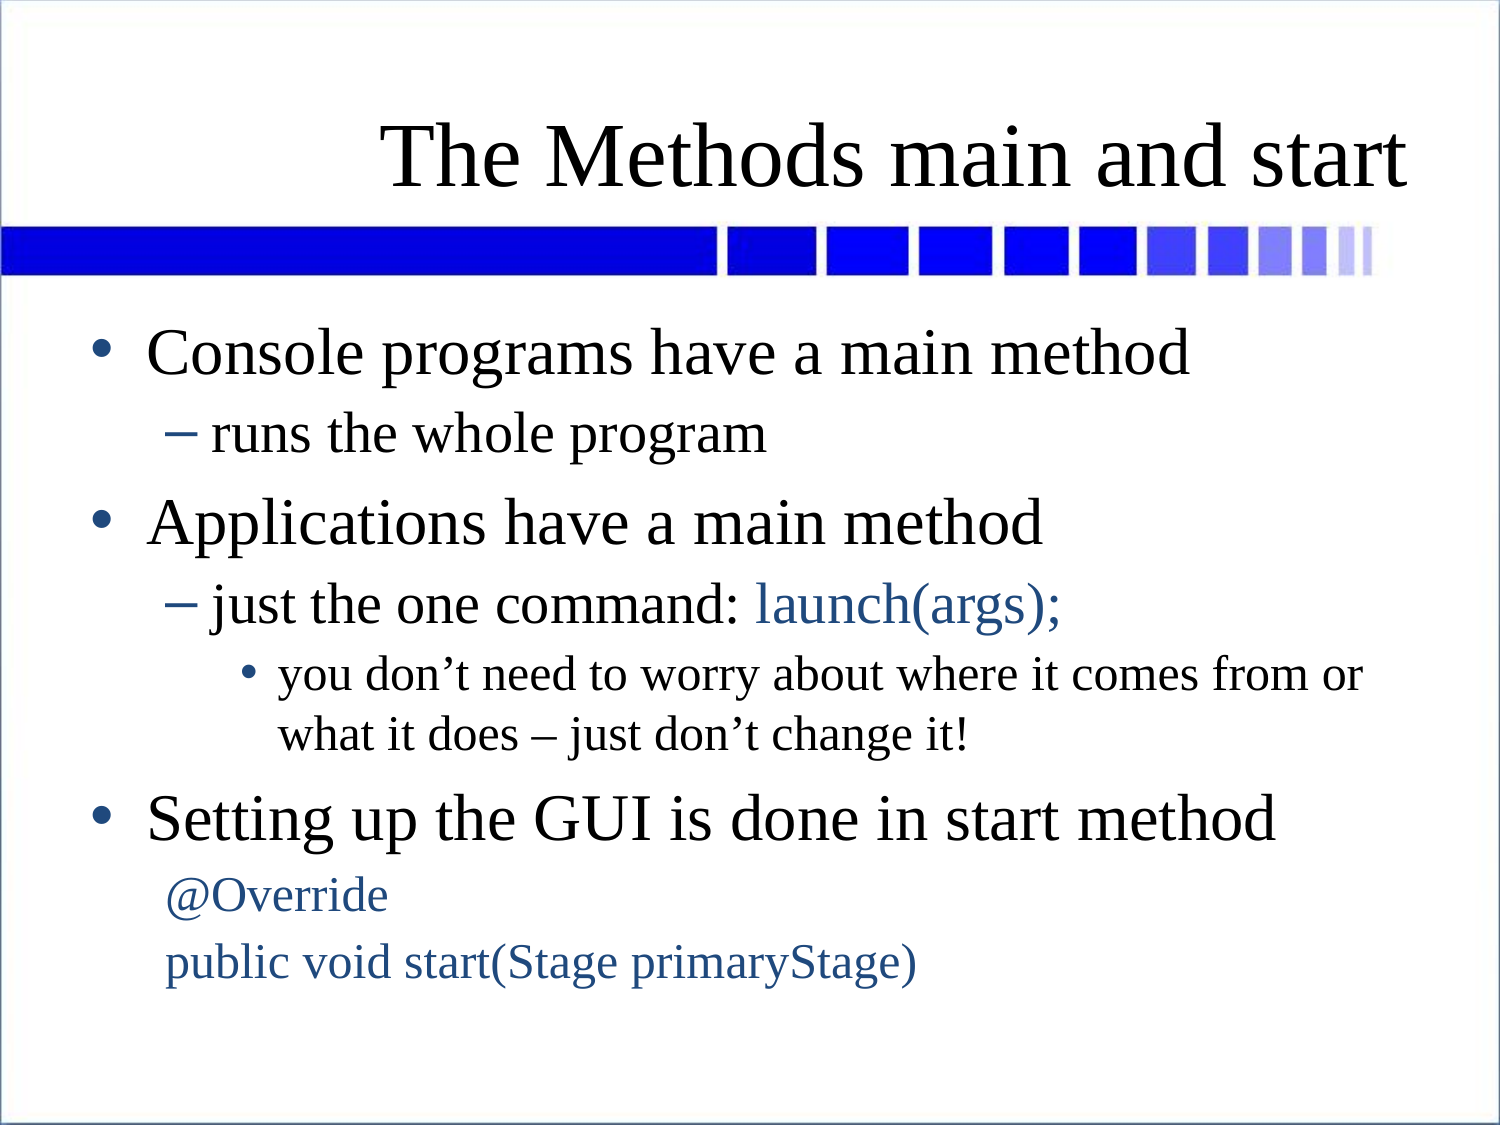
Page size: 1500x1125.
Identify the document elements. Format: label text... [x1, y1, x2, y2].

picture [0, 0, 1500, 1125]
list Console programs have a main method runs the whole program Applications have a main method just the one command: launch(args); you don’t need to worry about where it comes from or what it does – just don’t change it! Setting up the GUI is done in start method @Override public void start(Stage primaryStage) [74, 299, 1426, 1063]
title The Methods main and start [74, 44, 1426, 213]
